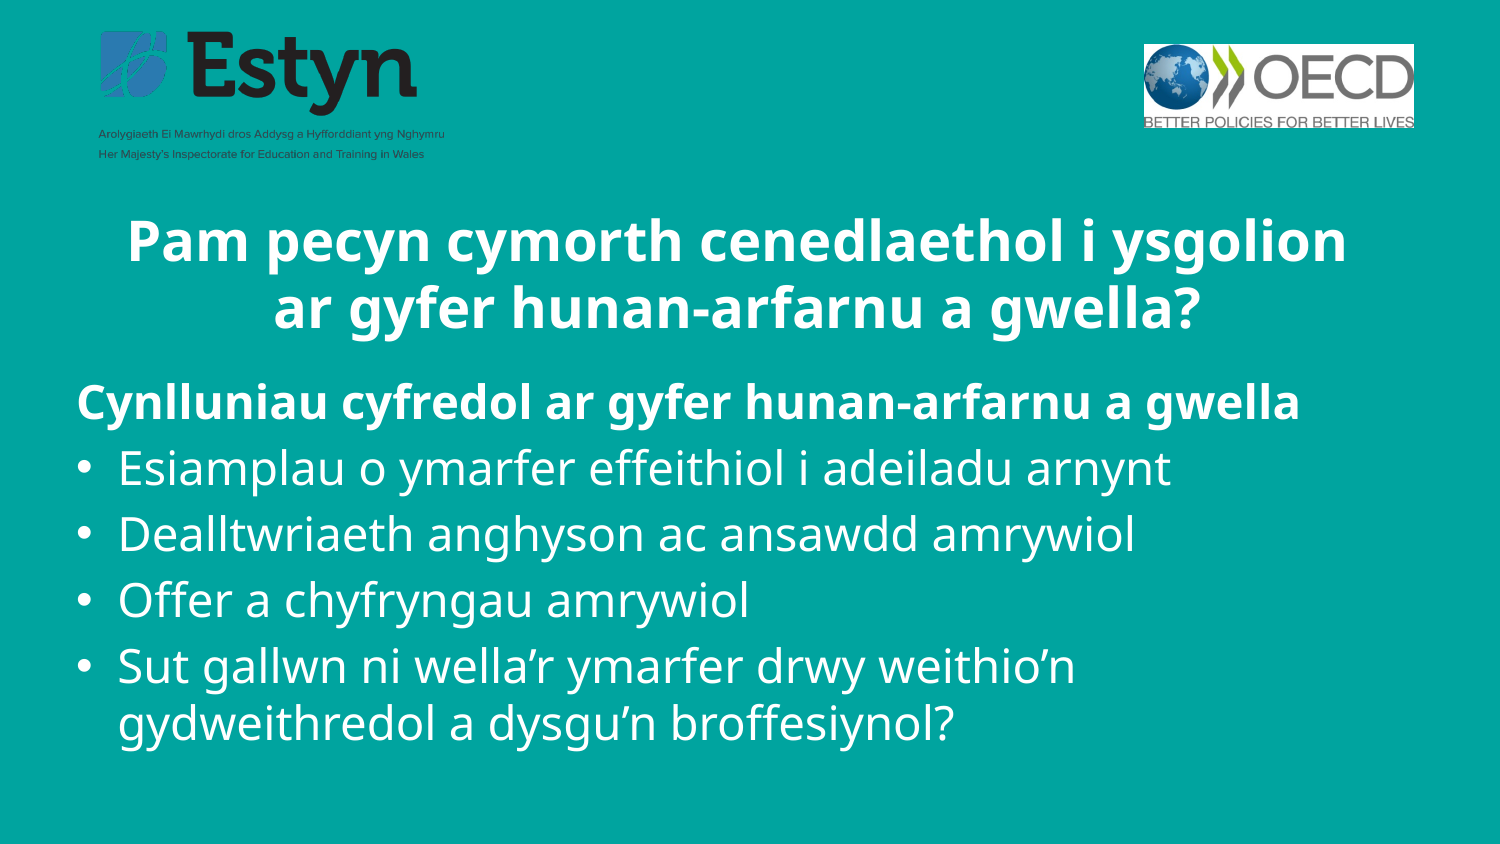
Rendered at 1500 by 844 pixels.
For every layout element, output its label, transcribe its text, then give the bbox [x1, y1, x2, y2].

text_box Cynlluniau cyfredol ar gyfer hunan-arfarnu a gwella Esiamplau o ymarfer effeithiol i adeiladu arnynt Dealltwriaeth anghyson ac ansawdd amrywiol Offer a chyfryngau amrywiol Sut gallwn ni wella’r ymarfer drwy weithio’n gydweithredol a dysgu’n broffesiynol? [64, 366, 1318, 811]
picture [1143, 44, 1414, 128]
picture [88, 23, 454, 179]
text_box Pam pecyn cymorth cenedlaethol i ysgolion ar gyfer hunan-arfarnu a gwella? [104, 202, 1371, 343]
